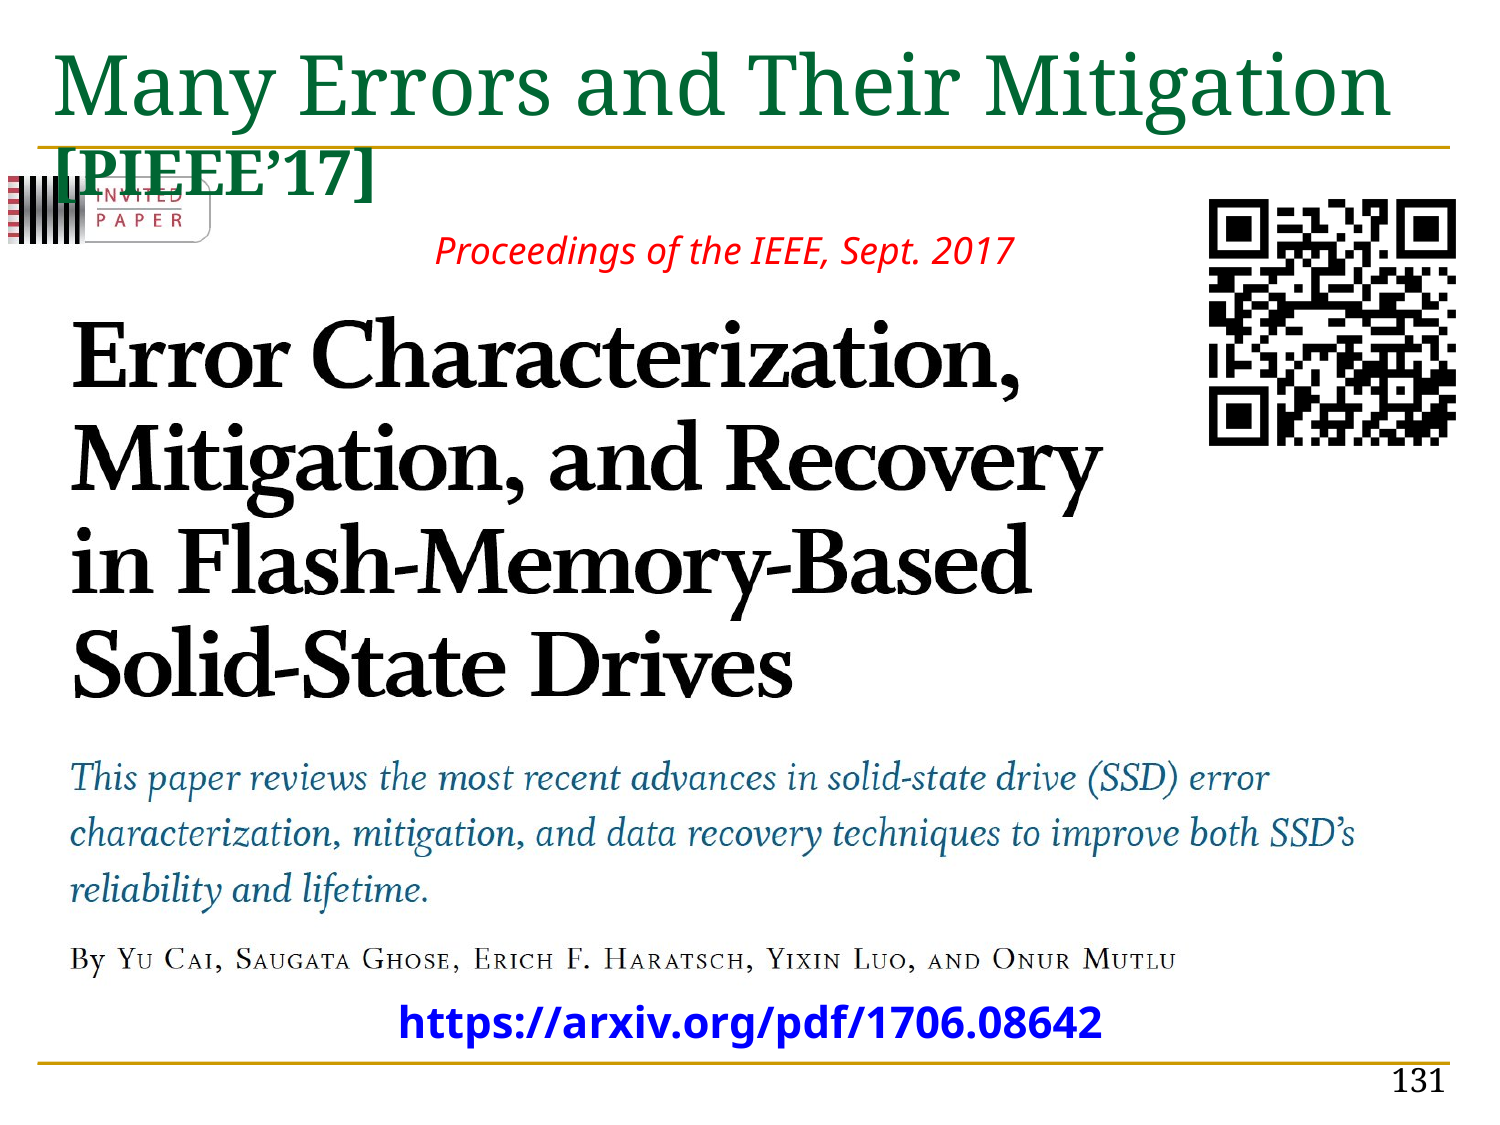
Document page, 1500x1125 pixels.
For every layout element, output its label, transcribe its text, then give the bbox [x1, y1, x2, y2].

title Many Errors and Their Mitigation [PIEEE’17] [37, 24, 1500, 200]
text_box https://arxiv.org/pdf/1706.08642 [265, 998, 1258, 1062]
slide_number 131 [1111, 1036, 1462, 1112]
picture [8, 155, 1490, 990]
